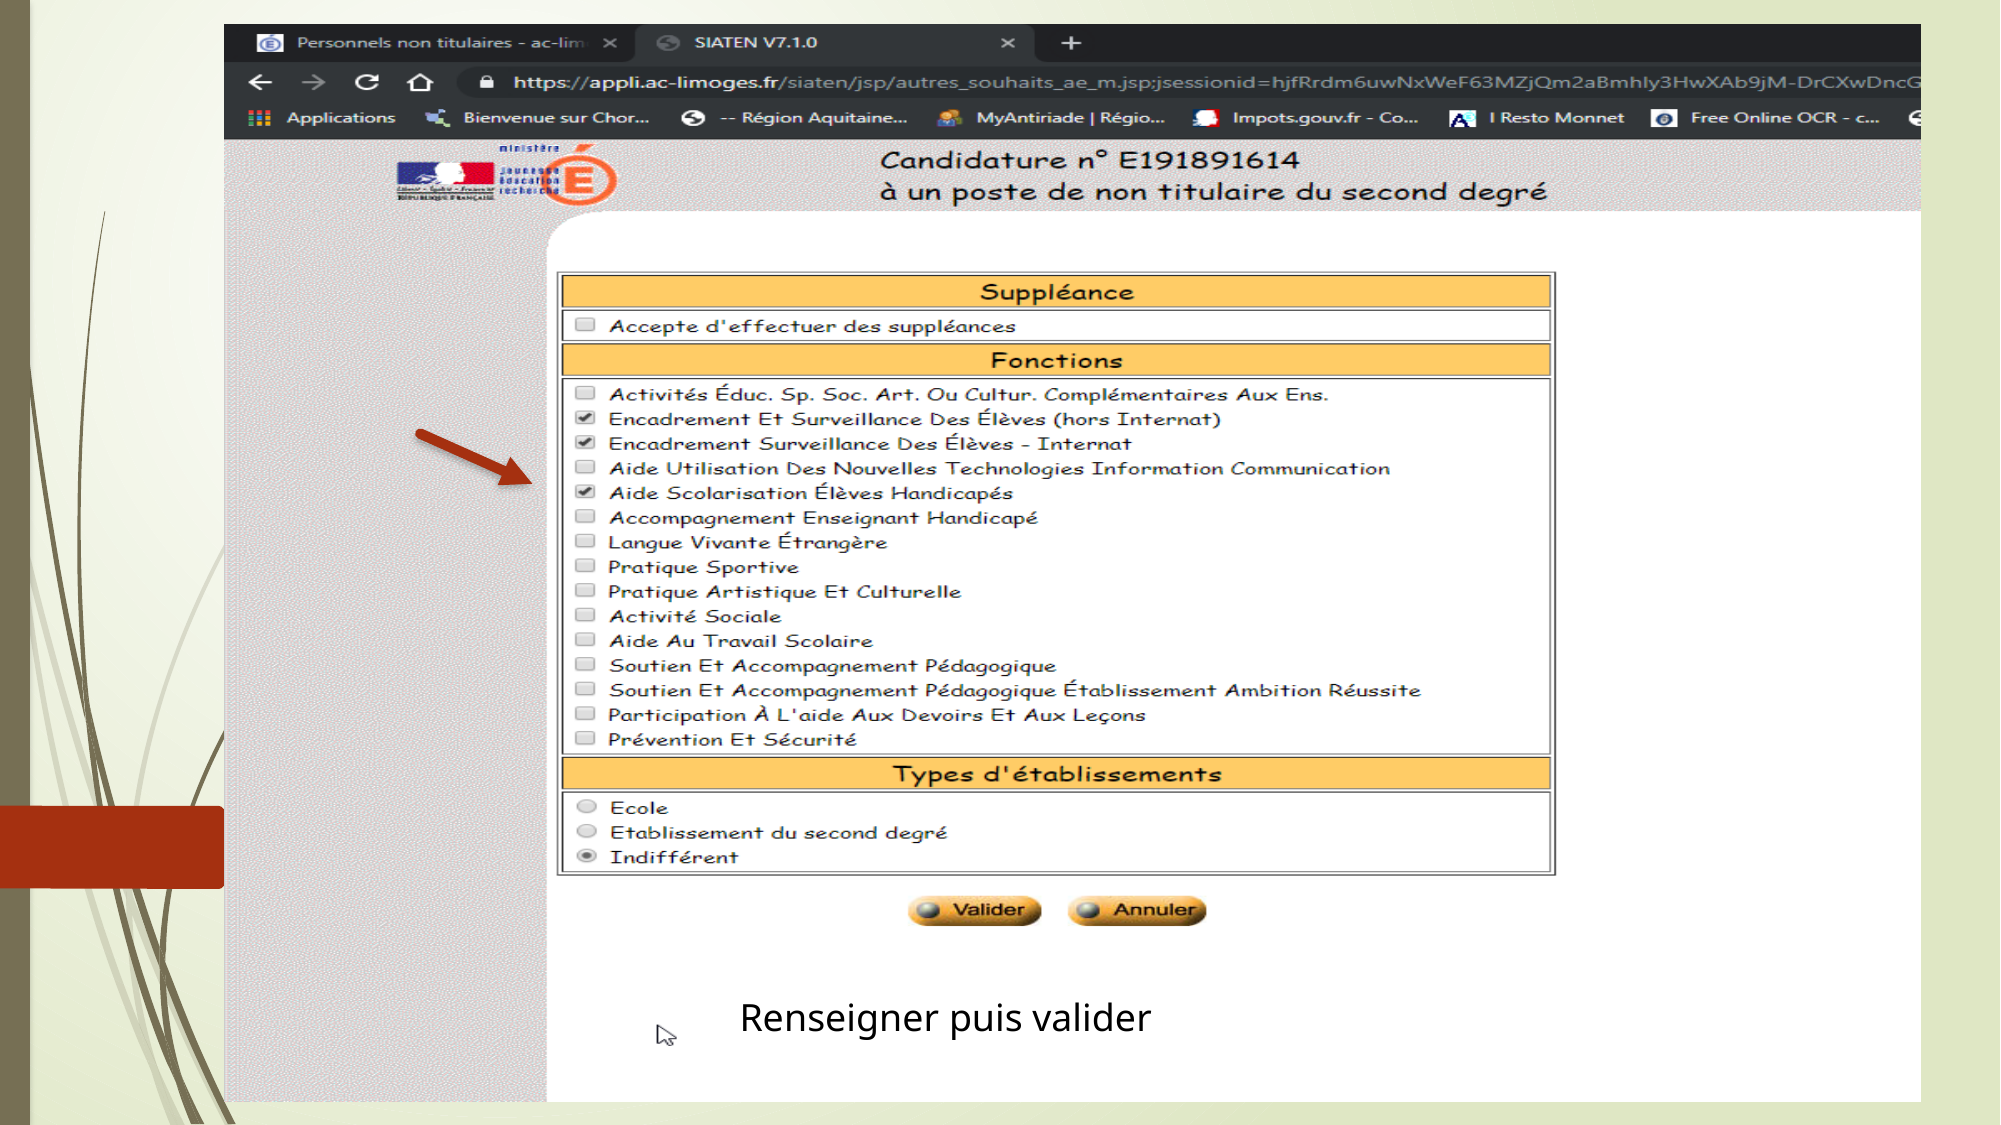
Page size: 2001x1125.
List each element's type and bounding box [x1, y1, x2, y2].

text_box [420, 433, 533, 484]
picture [223, 24, 1921, 1102]
